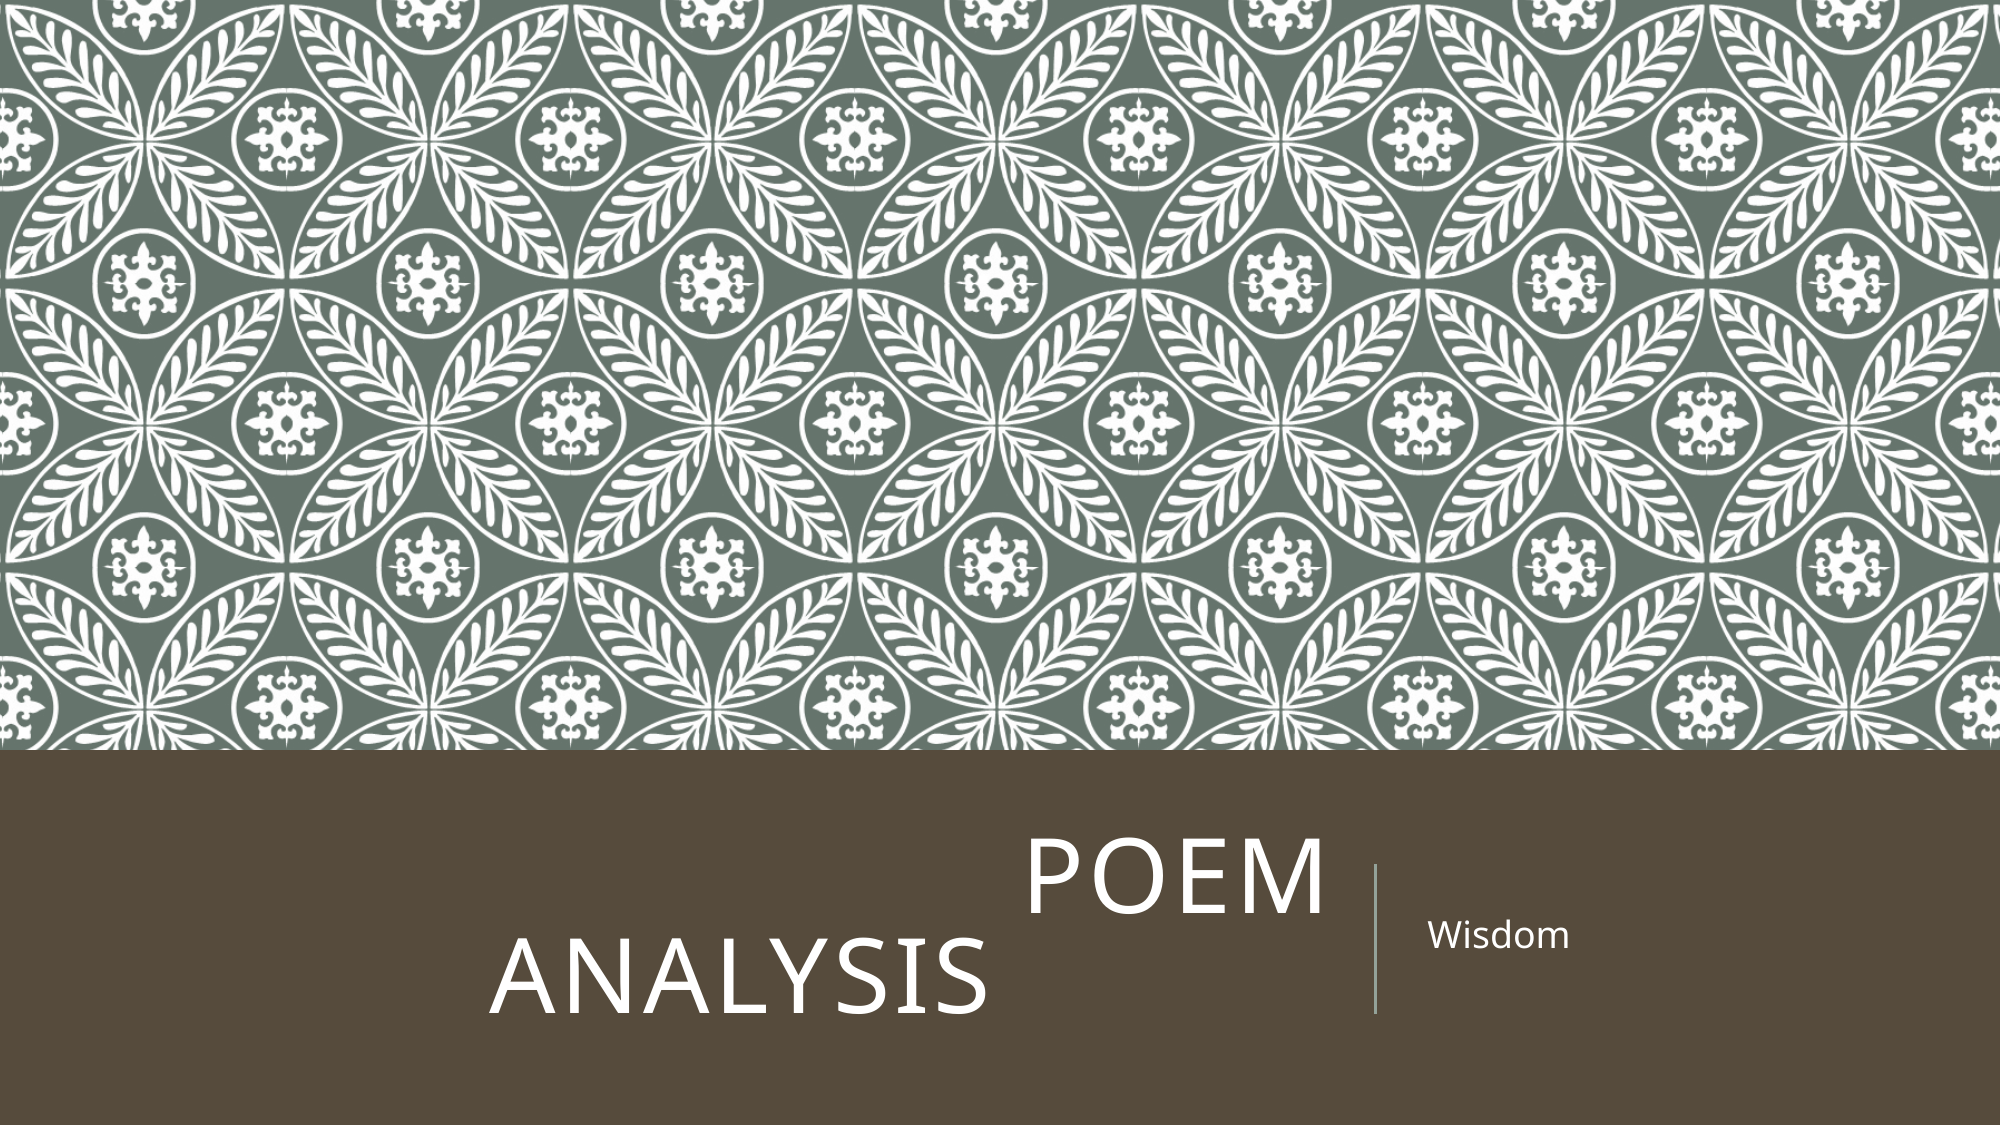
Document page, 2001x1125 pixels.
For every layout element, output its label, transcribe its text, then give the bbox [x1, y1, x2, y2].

title Poem Analysis [75, 813, 1350, 1054]
subtitle Wisdom [1412, 813, 1938, 1054]
